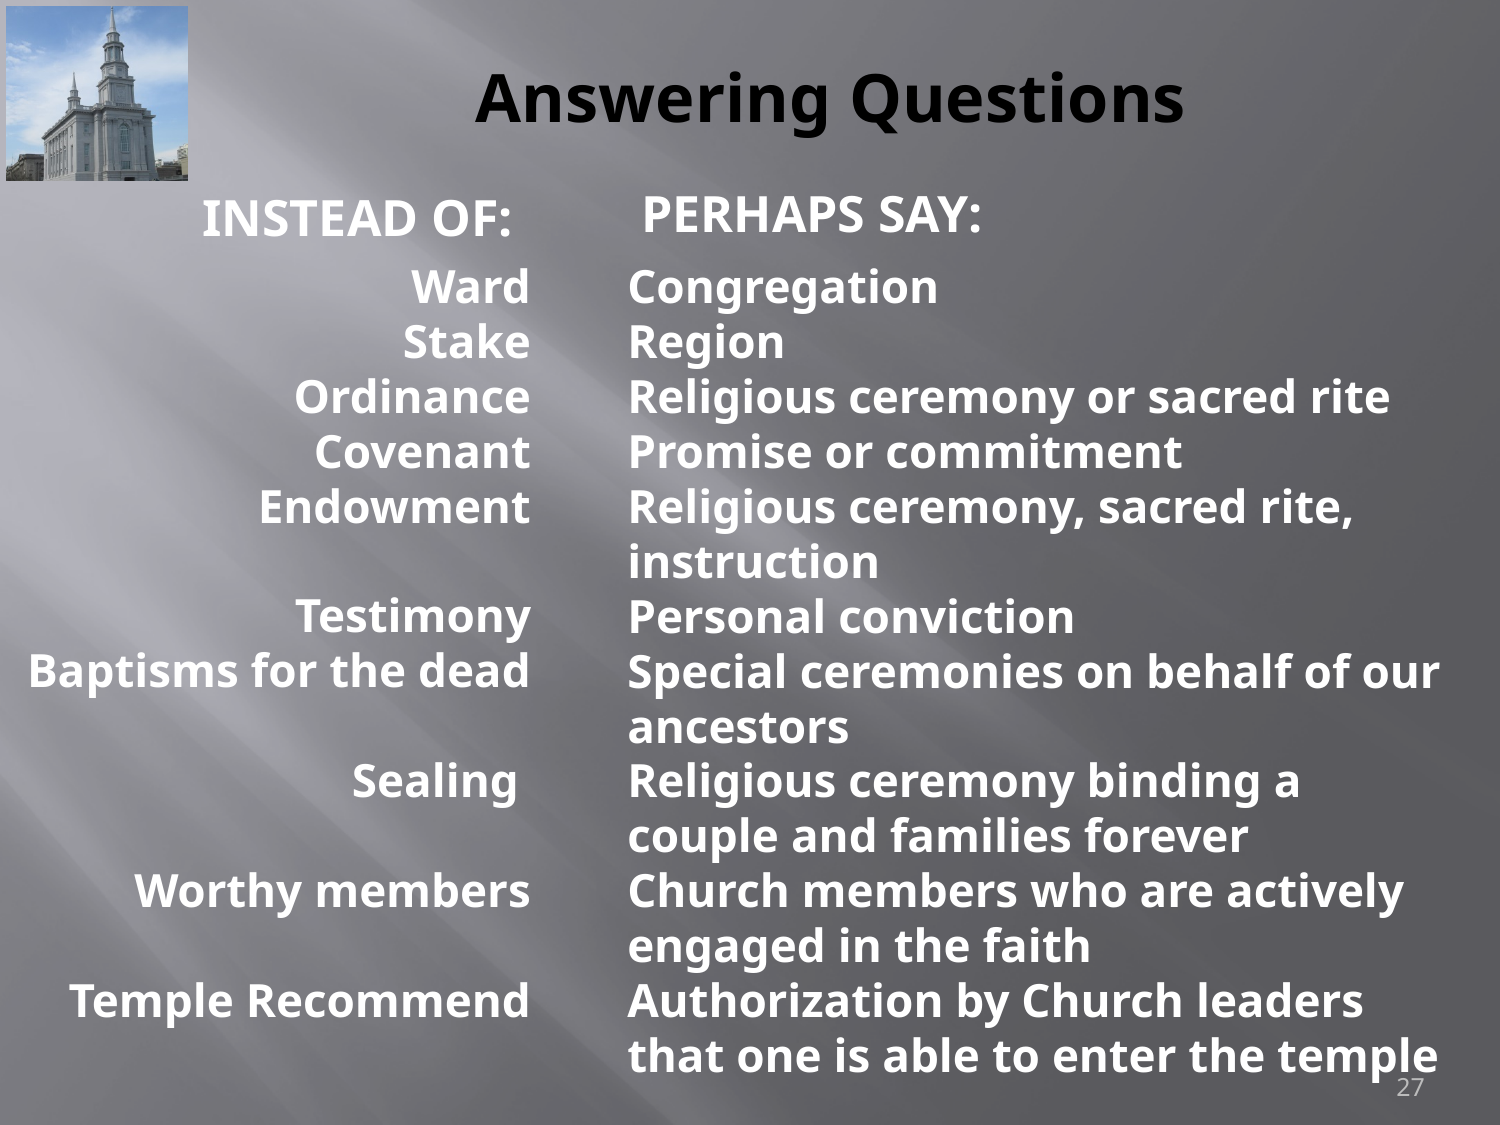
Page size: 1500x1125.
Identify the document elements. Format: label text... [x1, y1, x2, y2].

slide_number 27 [1299, 1090, 1425, 1113]
title Answering Questions [212, 36, 1450, 155]
text_box PERHAPS SAY: [626, 174, 999, 249]
text_box INSTEAD OF: [187, 178, 528, 249]
text_box Ward Stake Ordinance Covenant Endowment Testimony Baptisms for the dead Sealing Worthy members Temple Recommend [12, 249, 546, 1035]
picture [6, 6, 188, 181]
text_box Congregation Region Religious ceremony or sacred rite Promise or commitment Religious ceremony, sacred rite, instruction Personal conviction Special ceremonies on behalf of our ancestors Religious ceremony binding a couple and families forever Church members who are actively engaged in the faith Authorization by Church leaders that one is able to enter the temple [612, 249, 1463, 1090]
